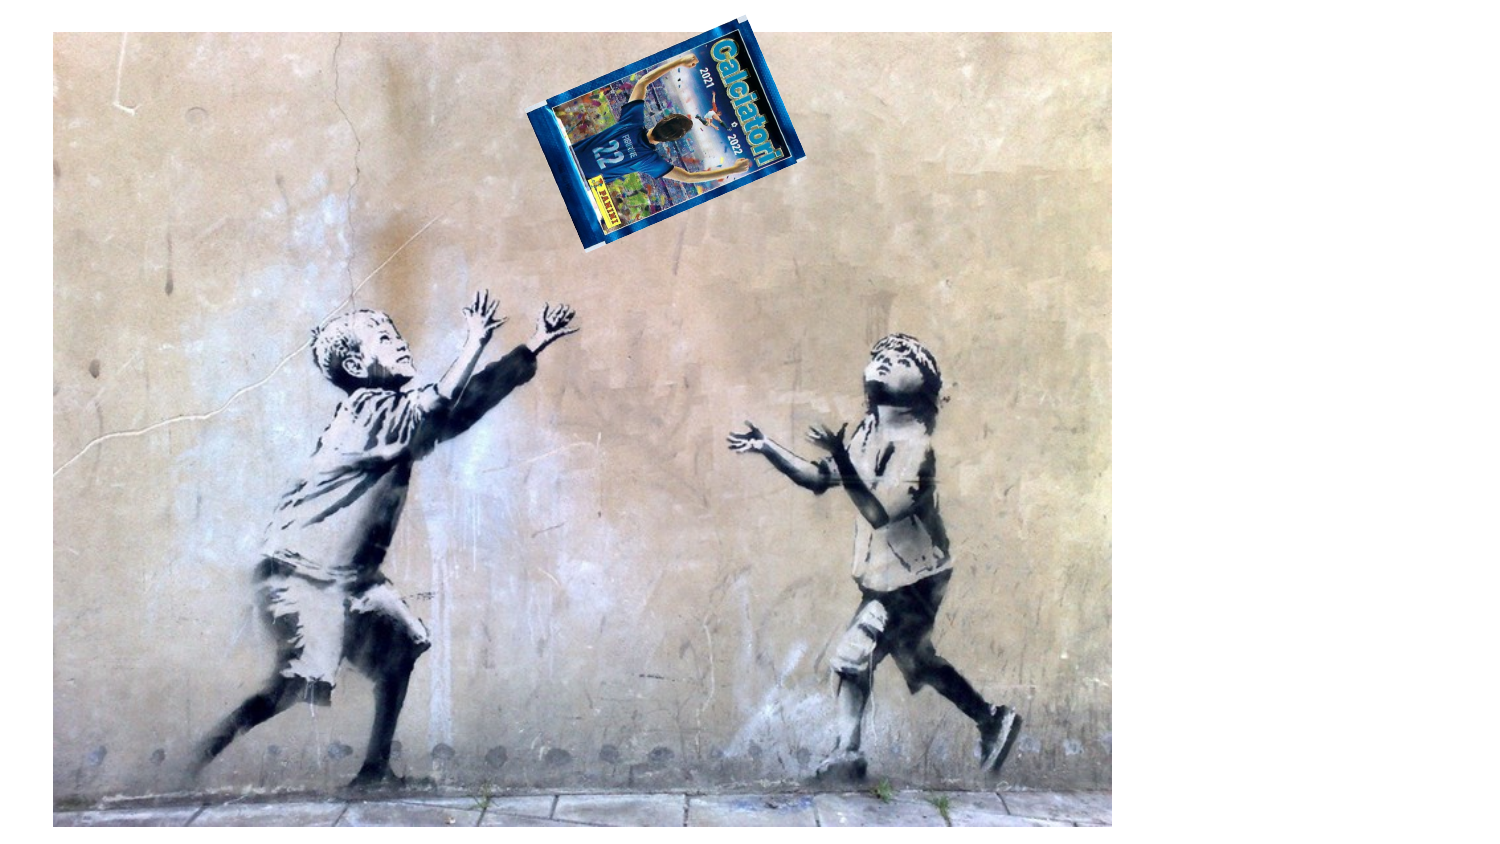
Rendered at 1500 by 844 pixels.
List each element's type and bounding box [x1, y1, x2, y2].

picture [53, 13, 1113, 827]
